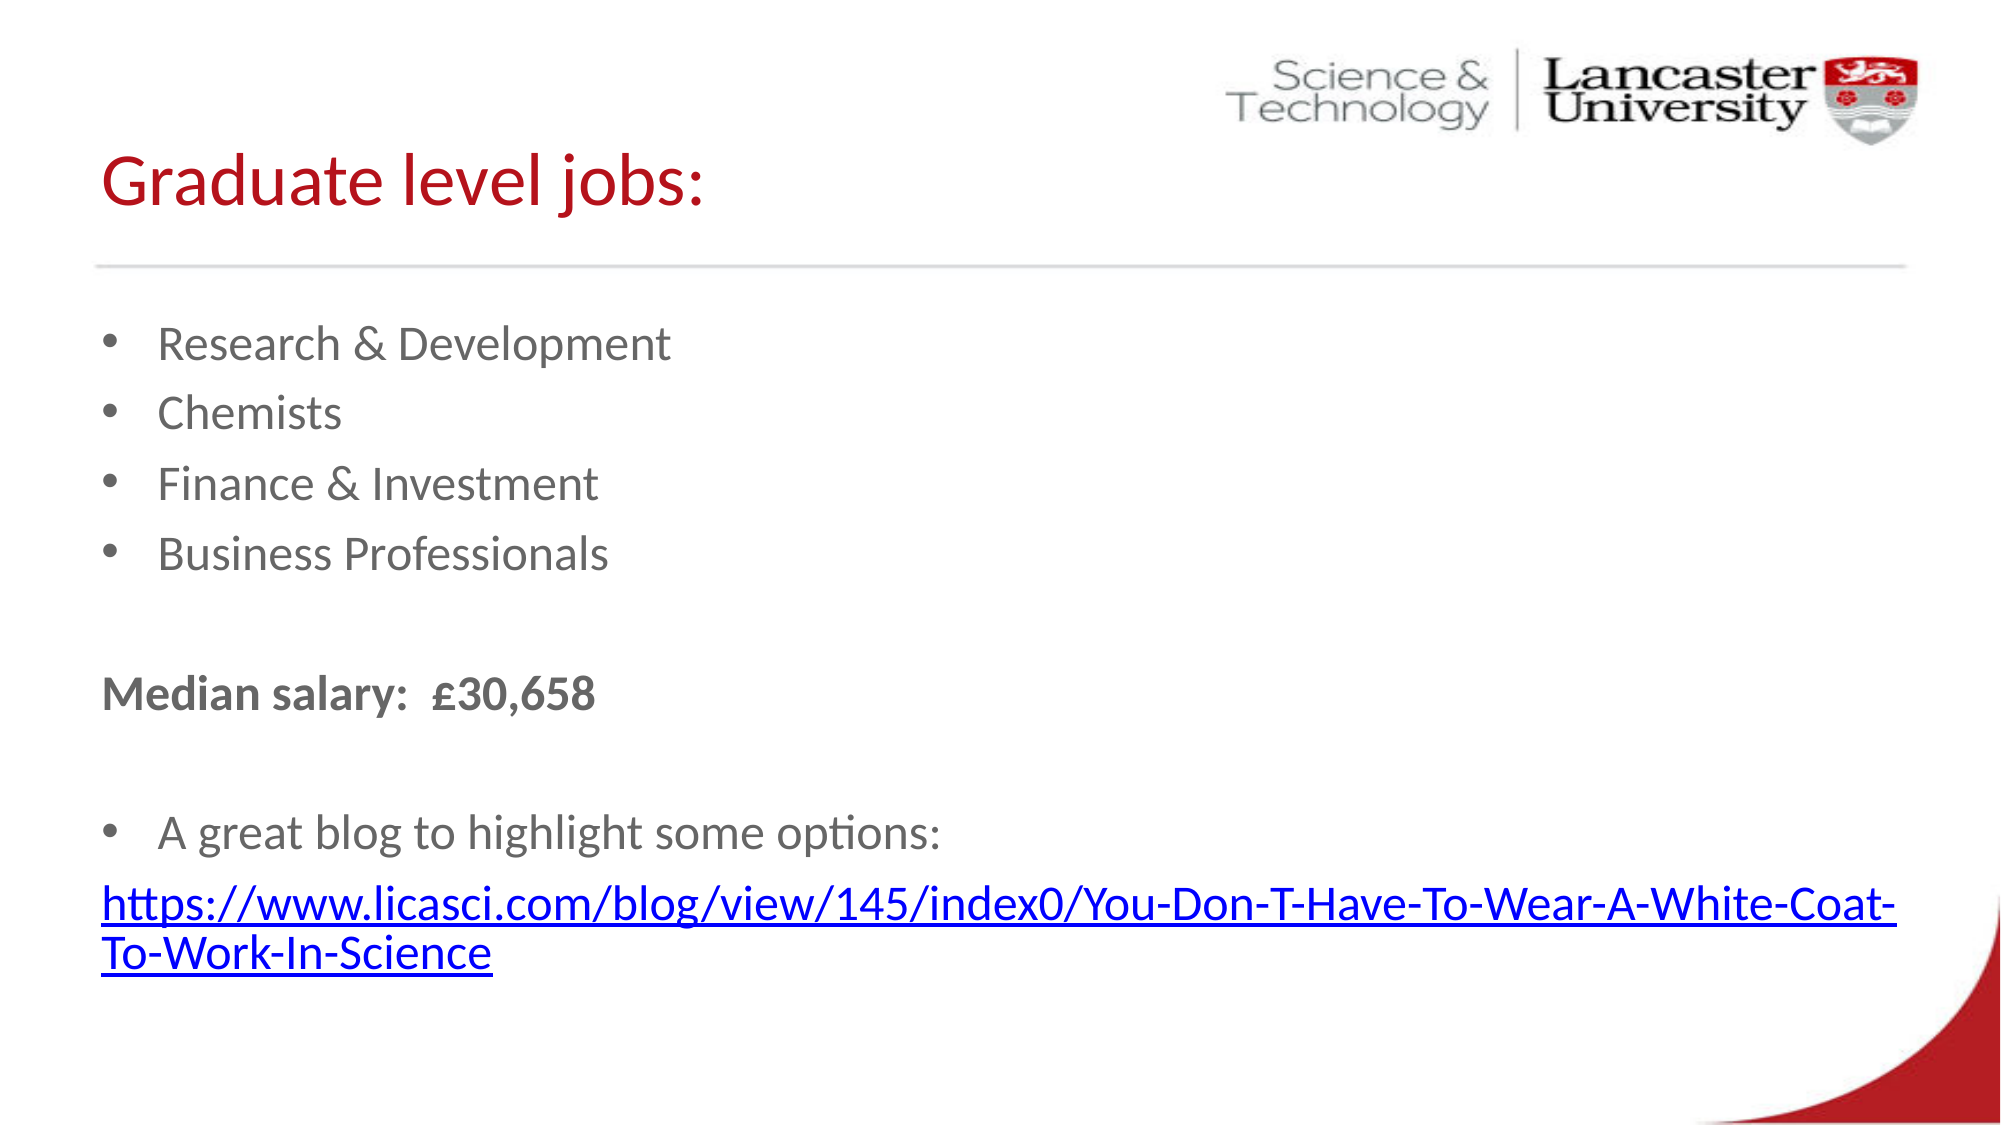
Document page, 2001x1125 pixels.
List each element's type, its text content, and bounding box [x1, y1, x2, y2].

picture [0, 0, 2001, 1125]
list Research & Development Chemists Finance & Investment Business Professionals Median salary: £30,658 A great blog to highlight some options: https://www.licasci.com/blog/view/145/index0/You-Don-T-Have-To-Wear-A-White-Coat-To-Work-In-Science [86, 302, 1930, 1083]
title Graduate level jobs: [86, 90, 1567, 279]
